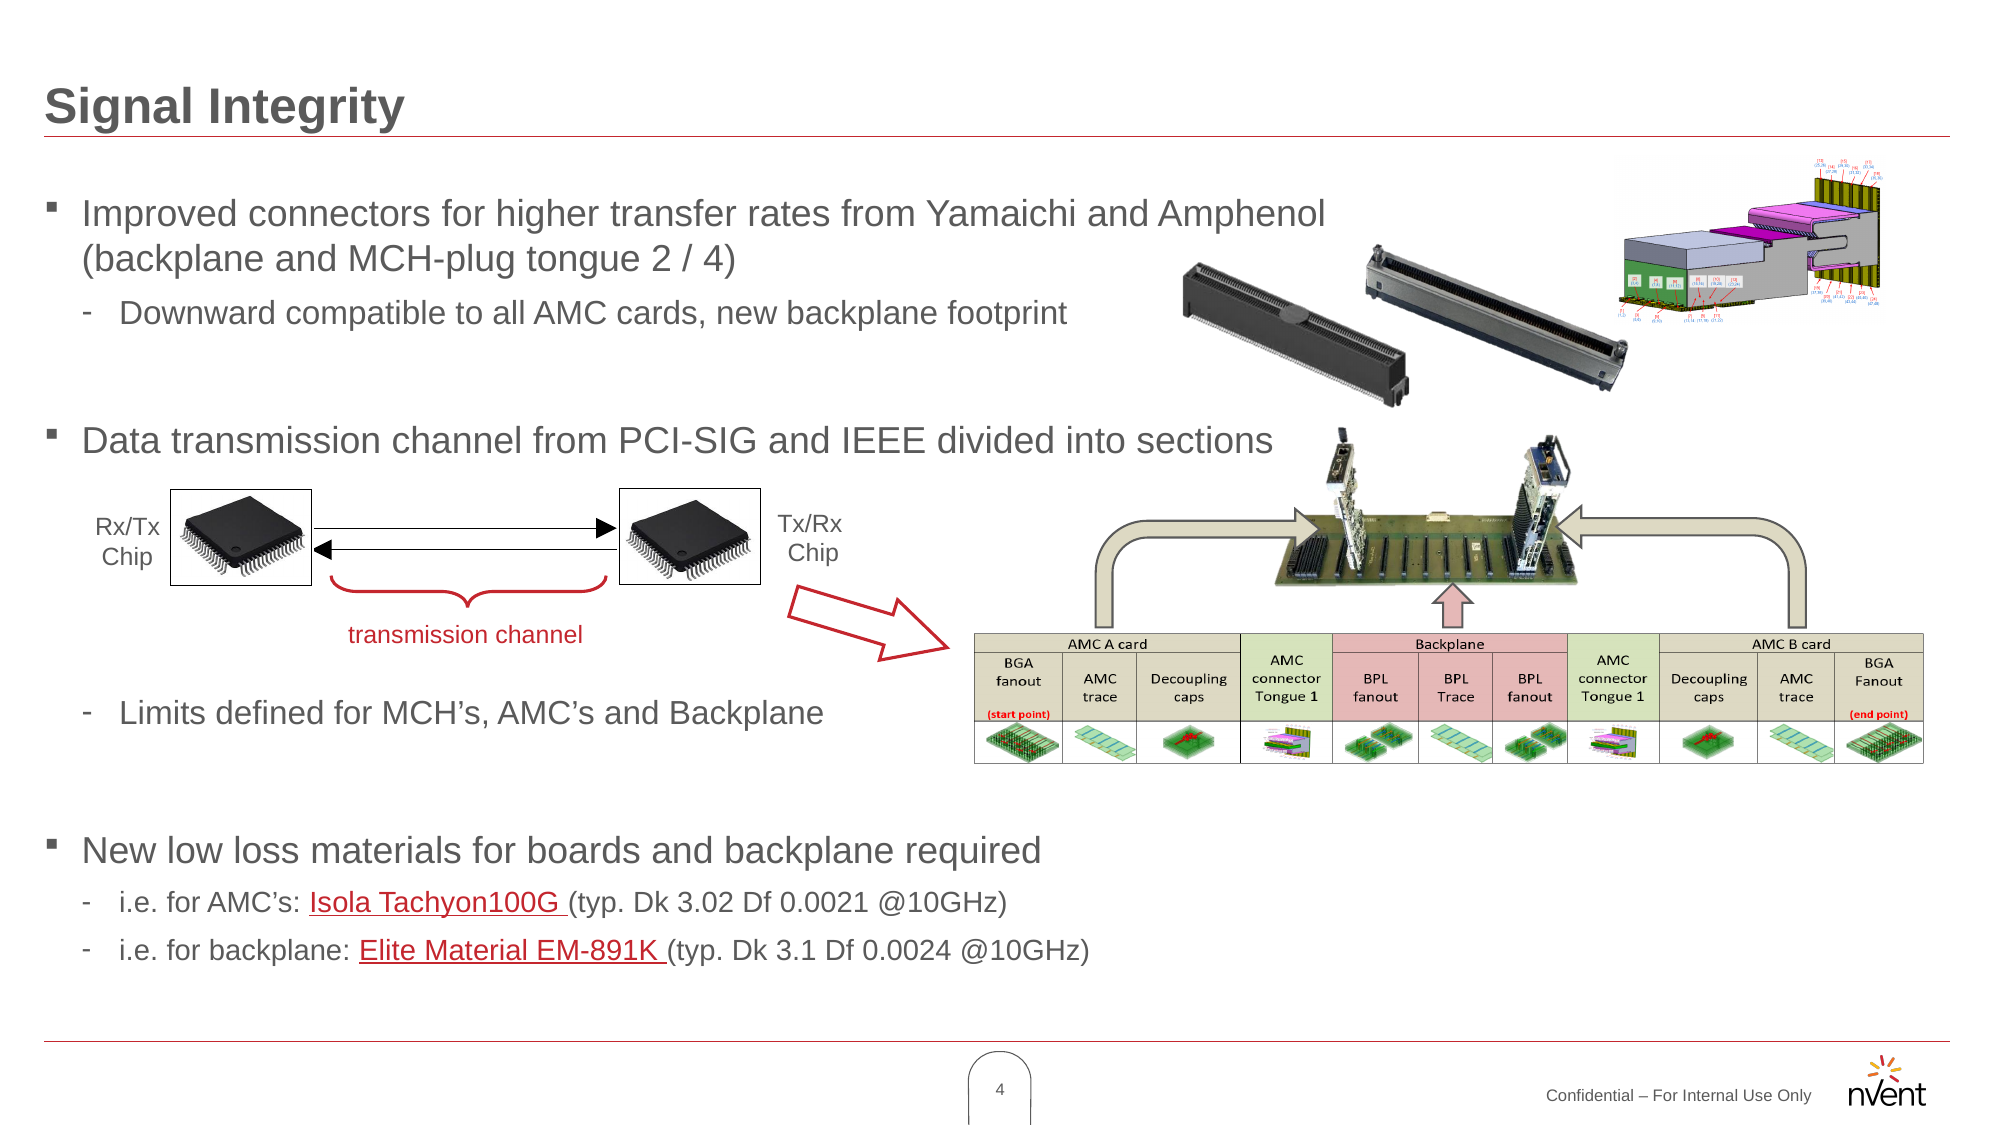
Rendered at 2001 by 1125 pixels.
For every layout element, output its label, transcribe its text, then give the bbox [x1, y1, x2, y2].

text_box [972, 418, 1964, 765]
picture [1849, 1055, 1926, 1106]
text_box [78, 488, 869, 657]
title Signal Integrity [44, 0, 1950, 143]
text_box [1178, 155, 1886, 424]
list Improved connectors for higher transfer rates from Yamaichi and Amphenol (backplane and MCH-plug tongue 2 / 4) Downward compatible to all AMC cards, new backplane footprint Data transmission channel from PCI-SIG and IEEE divided into sections Limits defined for MCH’s, AMC’s and Backplane New low loss materials for boards and backplane required i.e. for AMC’s: Isola Tachyon100G (typ. Dk 3.02 Df 0.0021 @10GHz) i.e. for backplane: Elite Material EM-891K (typ. Dk 3.1 Df 0.0024 @10GHz) [44, 181, 1388, 1020]
text_box [869, 597, 950, 662]
